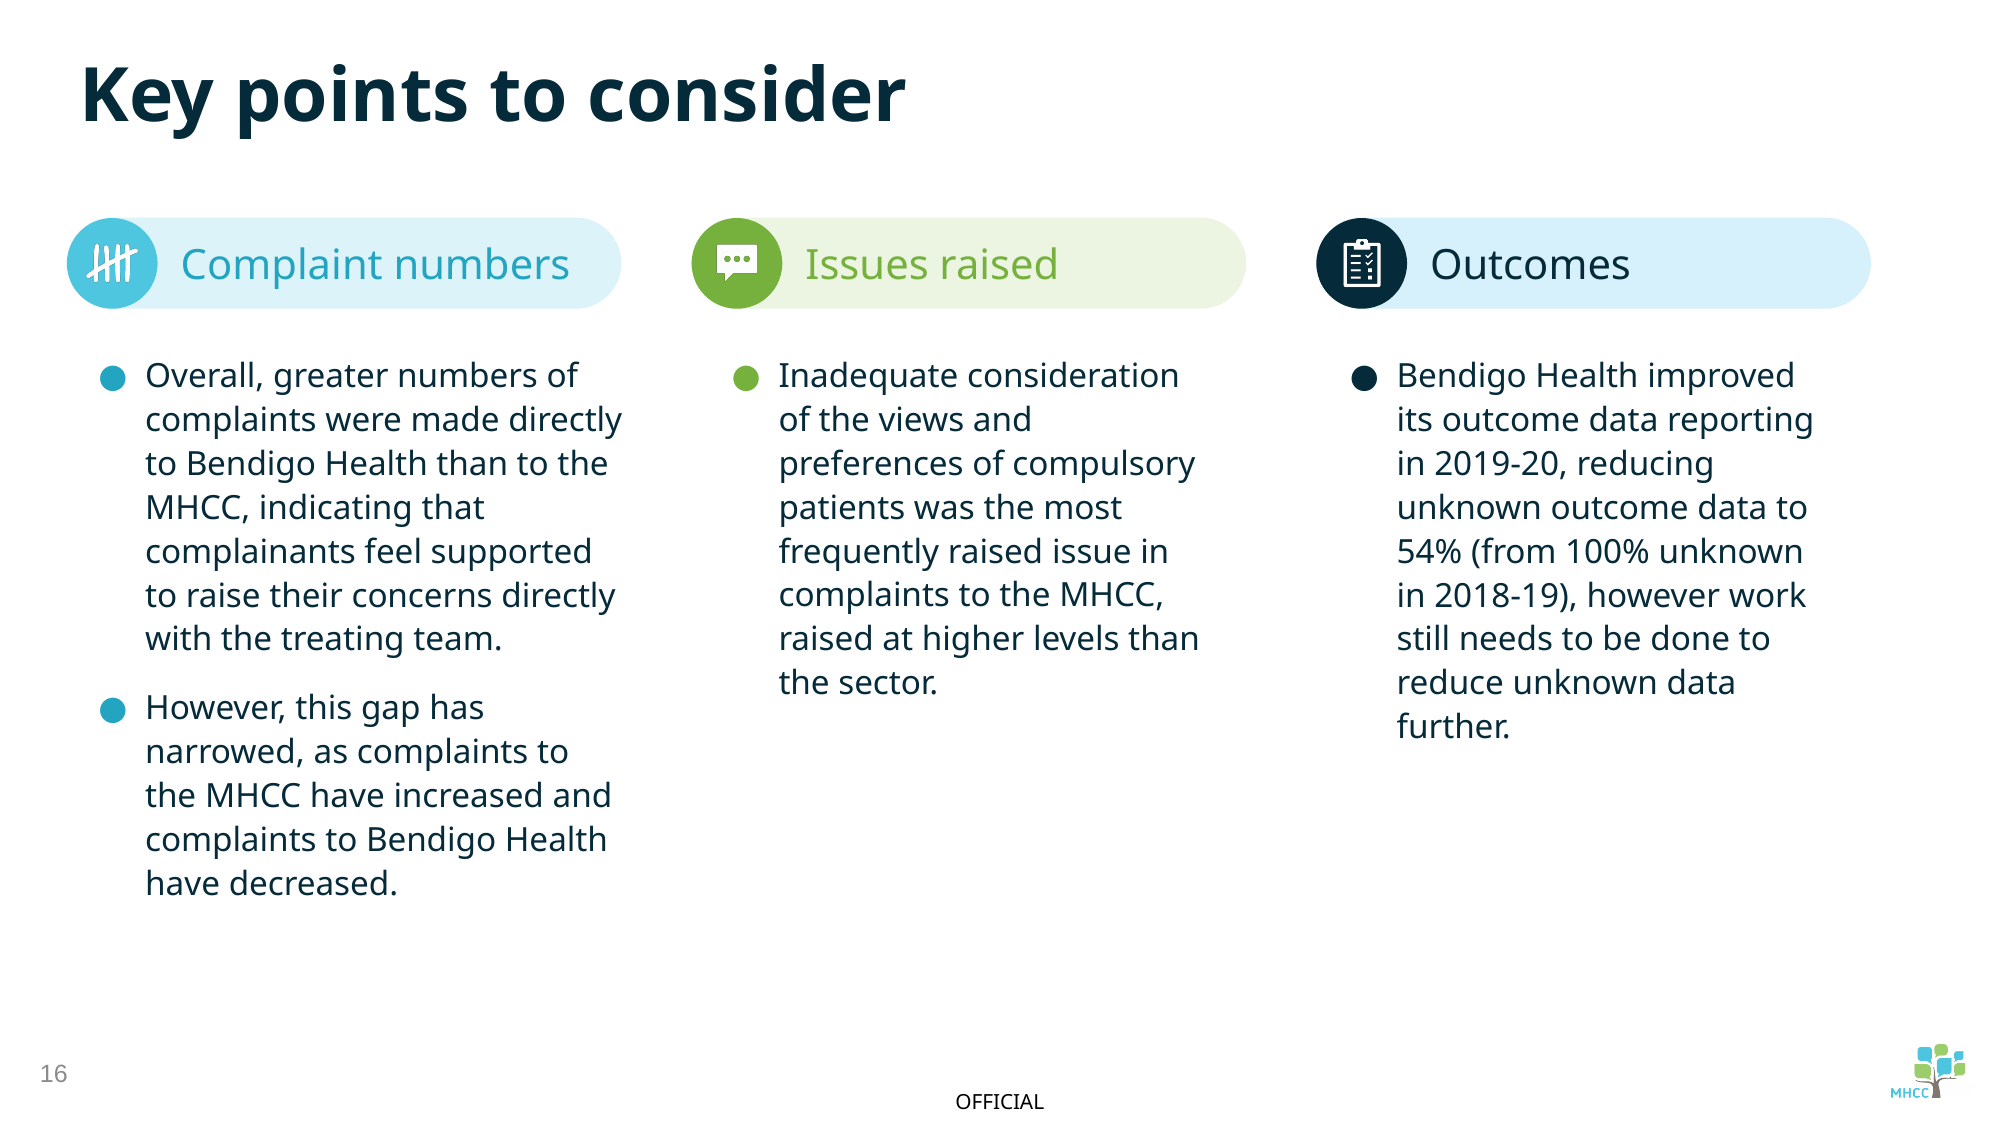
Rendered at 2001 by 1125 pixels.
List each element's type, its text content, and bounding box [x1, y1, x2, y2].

text_box Key points to consider [64, 49, 1936, 190]
text_box Complaint numbers [104, 216, 623, 310]
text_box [1316, 217, 1408, 309]
text_box Inadequate consideration of the views and preferences of compulsory patients was the most frequently raised issue in complaints to the MHCC, raised at higher levels than the sector. [716, 342, 1235, 709]
text_box Outcomes [1353, 216, 1872, 310]
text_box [691, 217, 783, 309]
text_box Overall, greater numbers of complaints were made directly to Bendigo Health than to the MHCC, indicating that complainants feel supported to raise their concerns directly with the treating team. However, this gap has narrowed, as complaints to the MHCC have increased and complaints to Bendigo Health have decreased. [83, 342, 639, 979]
picture [1891, 1044, 1978, 1098]
text_box Issues raised [728, 216, 1248, 310]
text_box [66, 217, 158, 309]
text_box Bendigo Health improved its outcome data reporting in 2019-20, reducing unknown outcome data to 54% (from 100% unknown in 2018-19), however work still needs to be done to reduce unknown data further. [1334, 342, 1853, 753]
